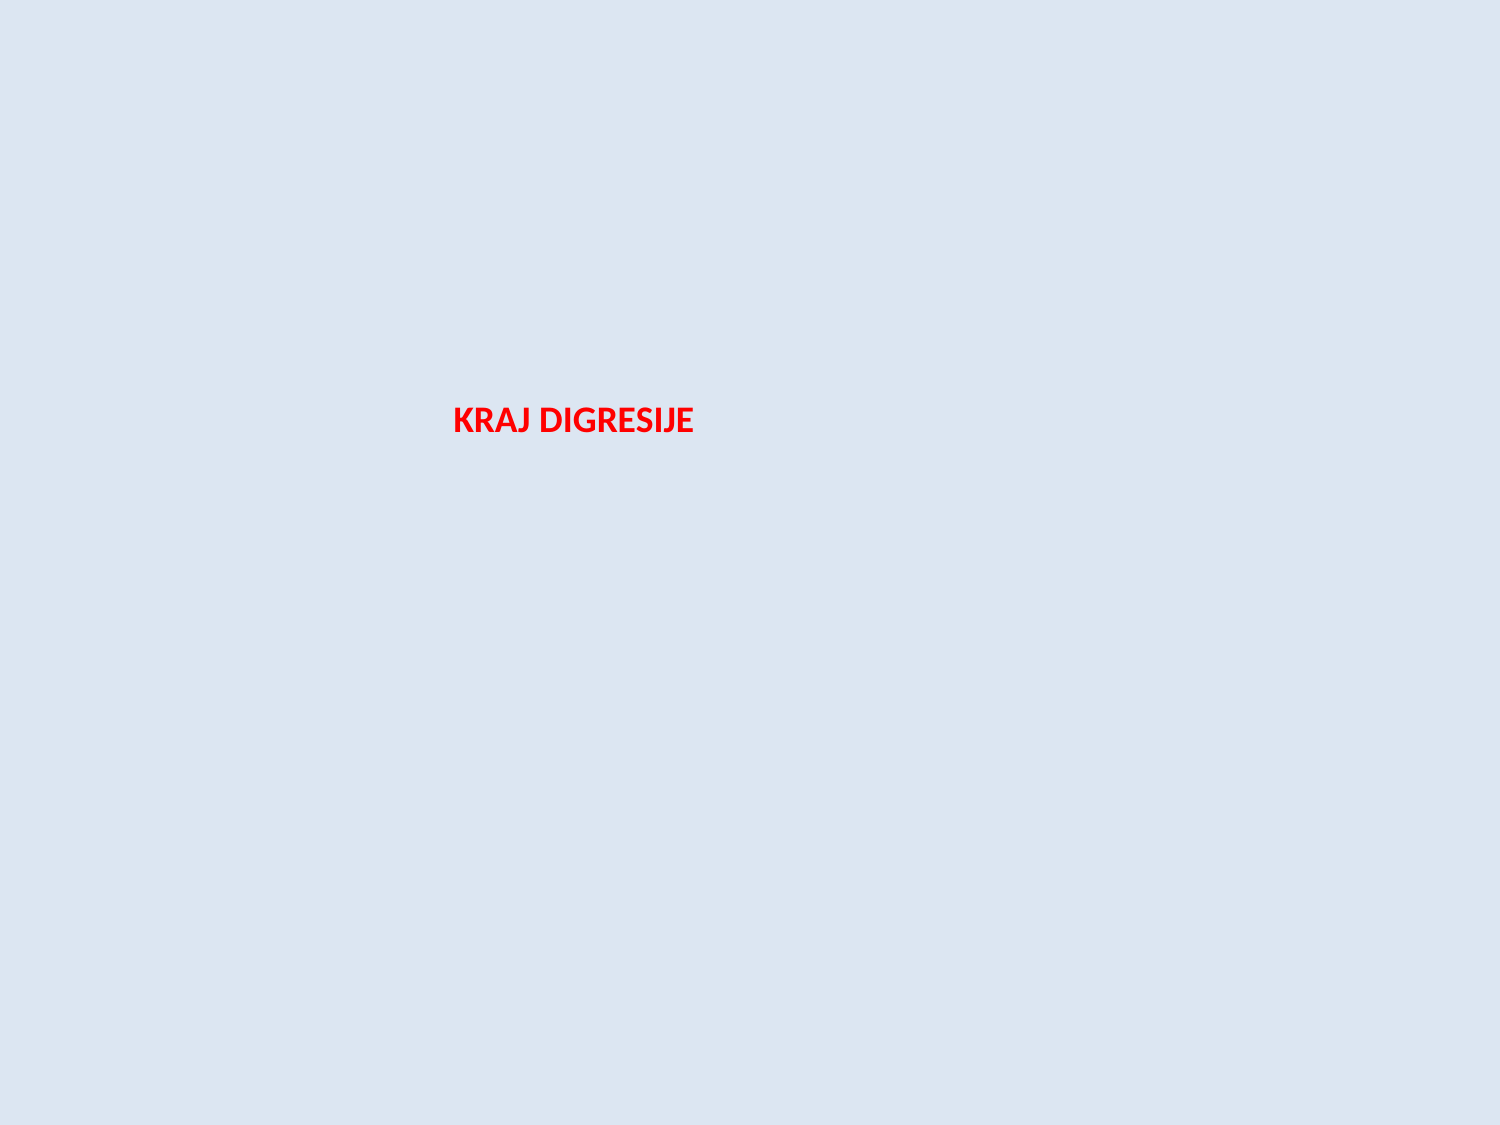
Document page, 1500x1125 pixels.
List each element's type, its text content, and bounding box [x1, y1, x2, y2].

text_box KRAJ DIGRESIJE [438, 387, 710, 448]
